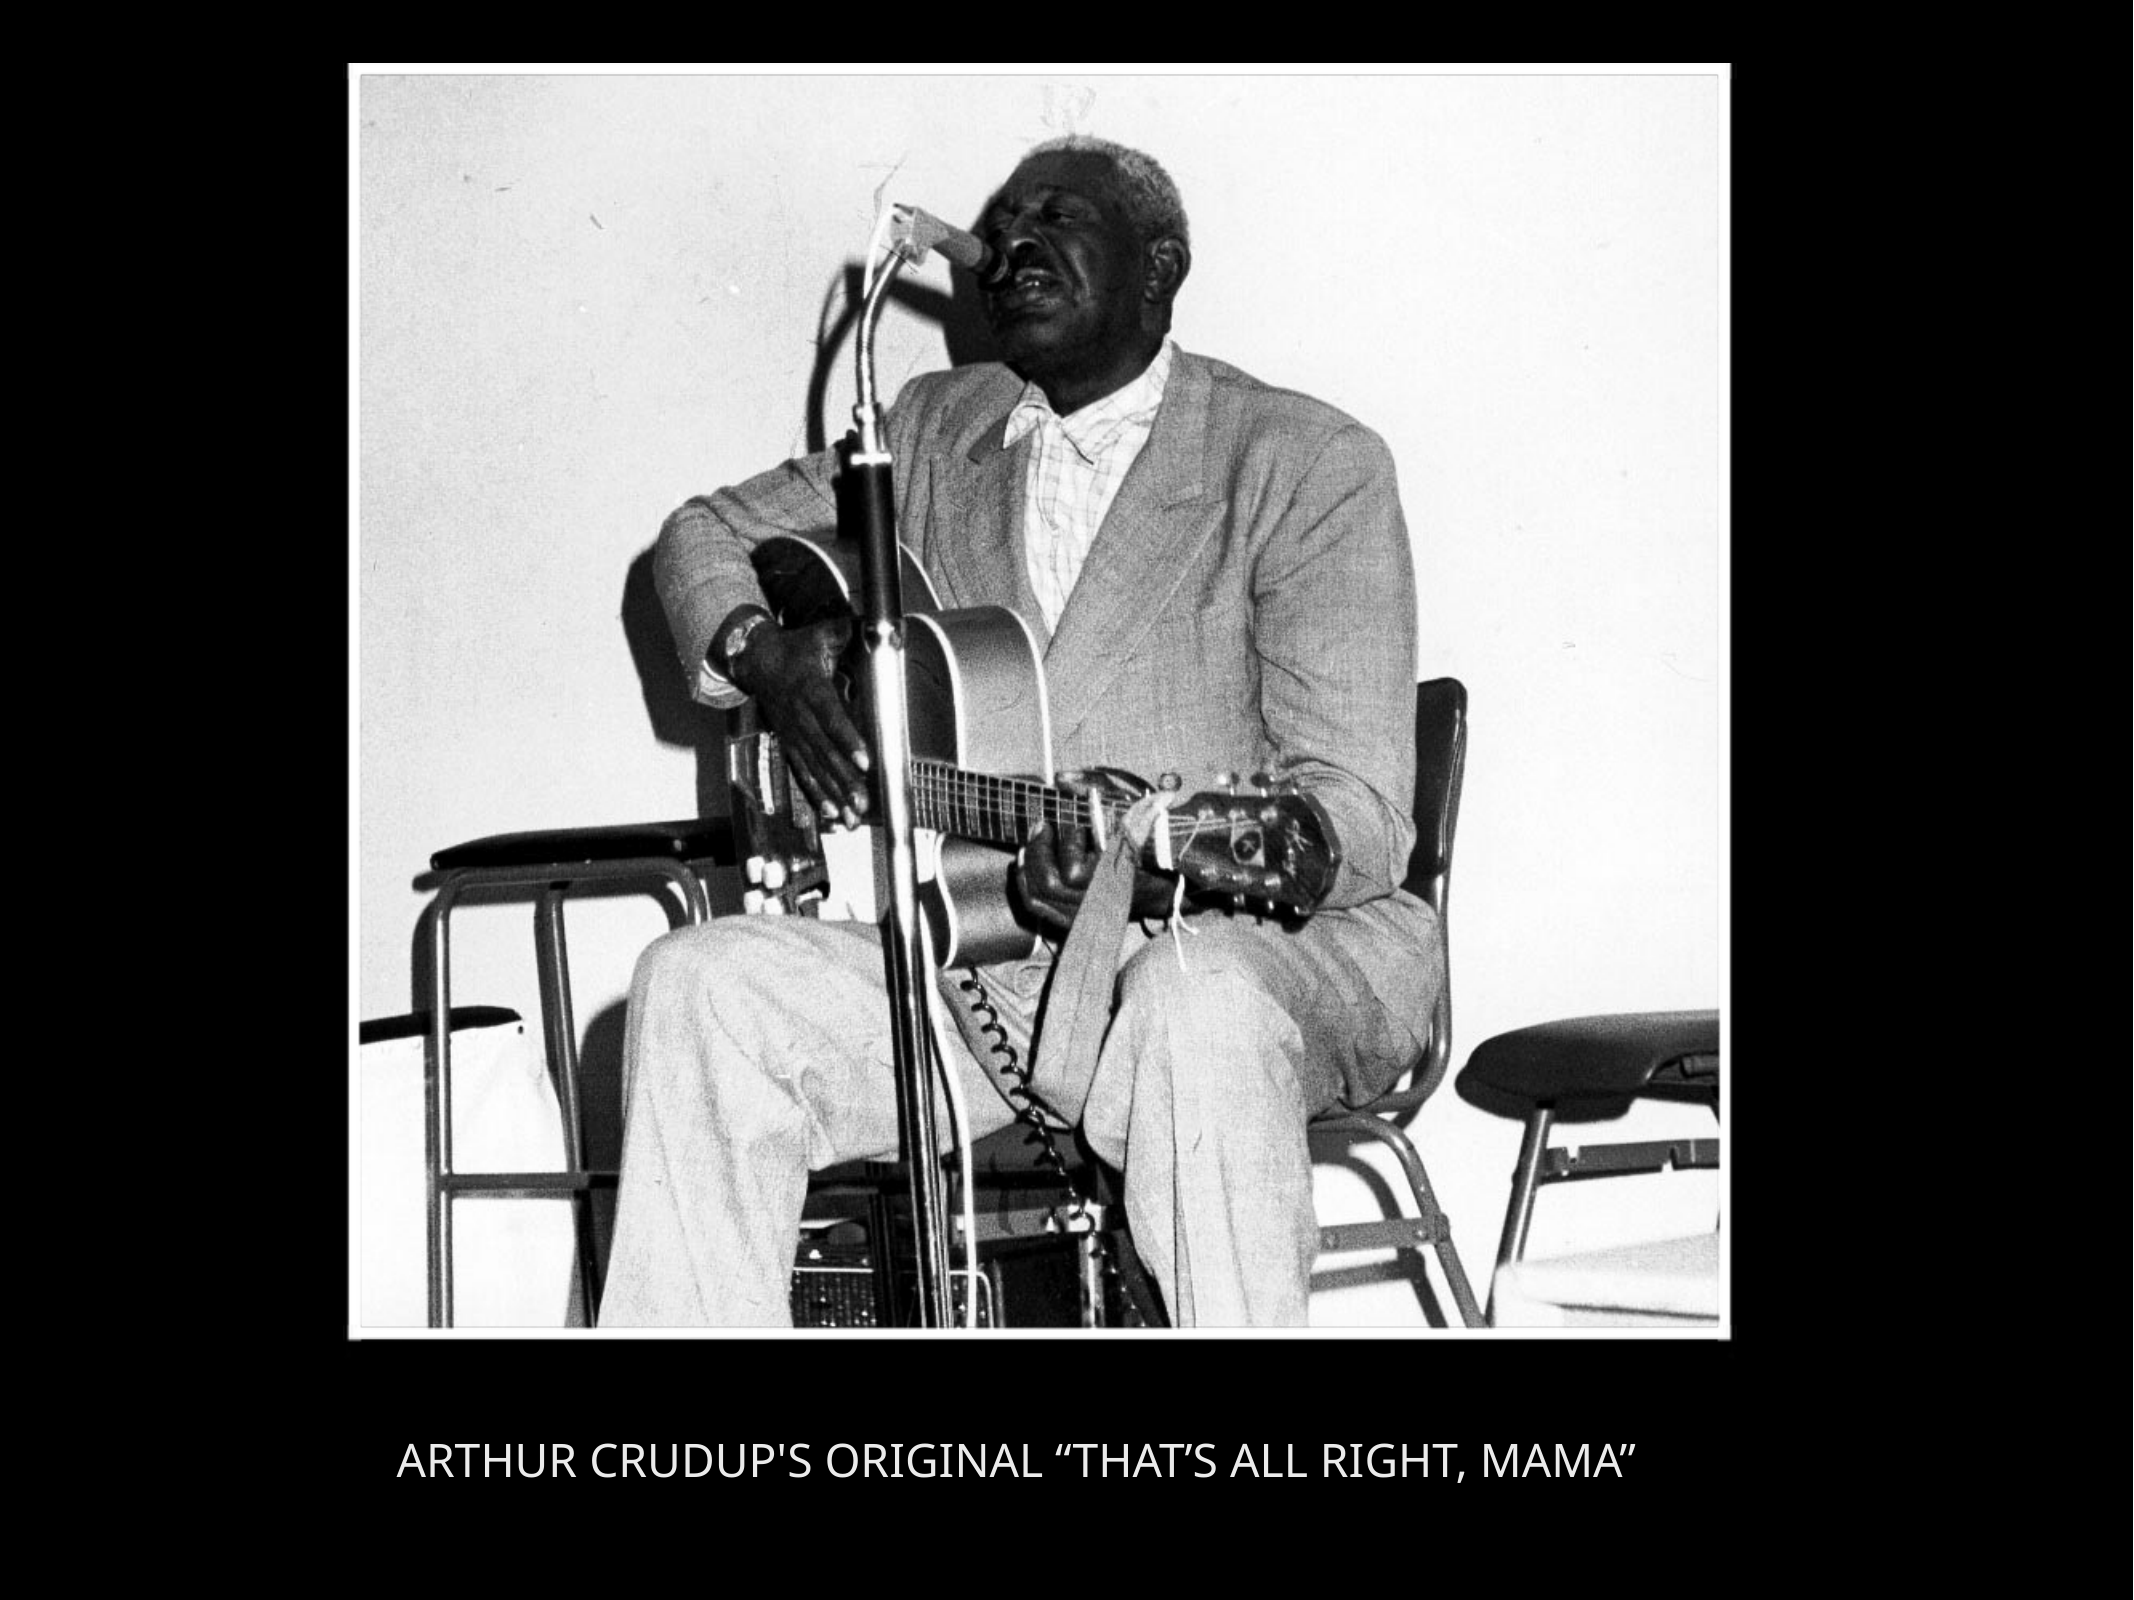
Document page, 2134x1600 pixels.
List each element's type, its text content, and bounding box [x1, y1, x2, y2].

title arthur crudup's original “That’s All Right, Mama” [379, 1421, 1655, 1542]
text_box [343, 62, 1738, 1363]
